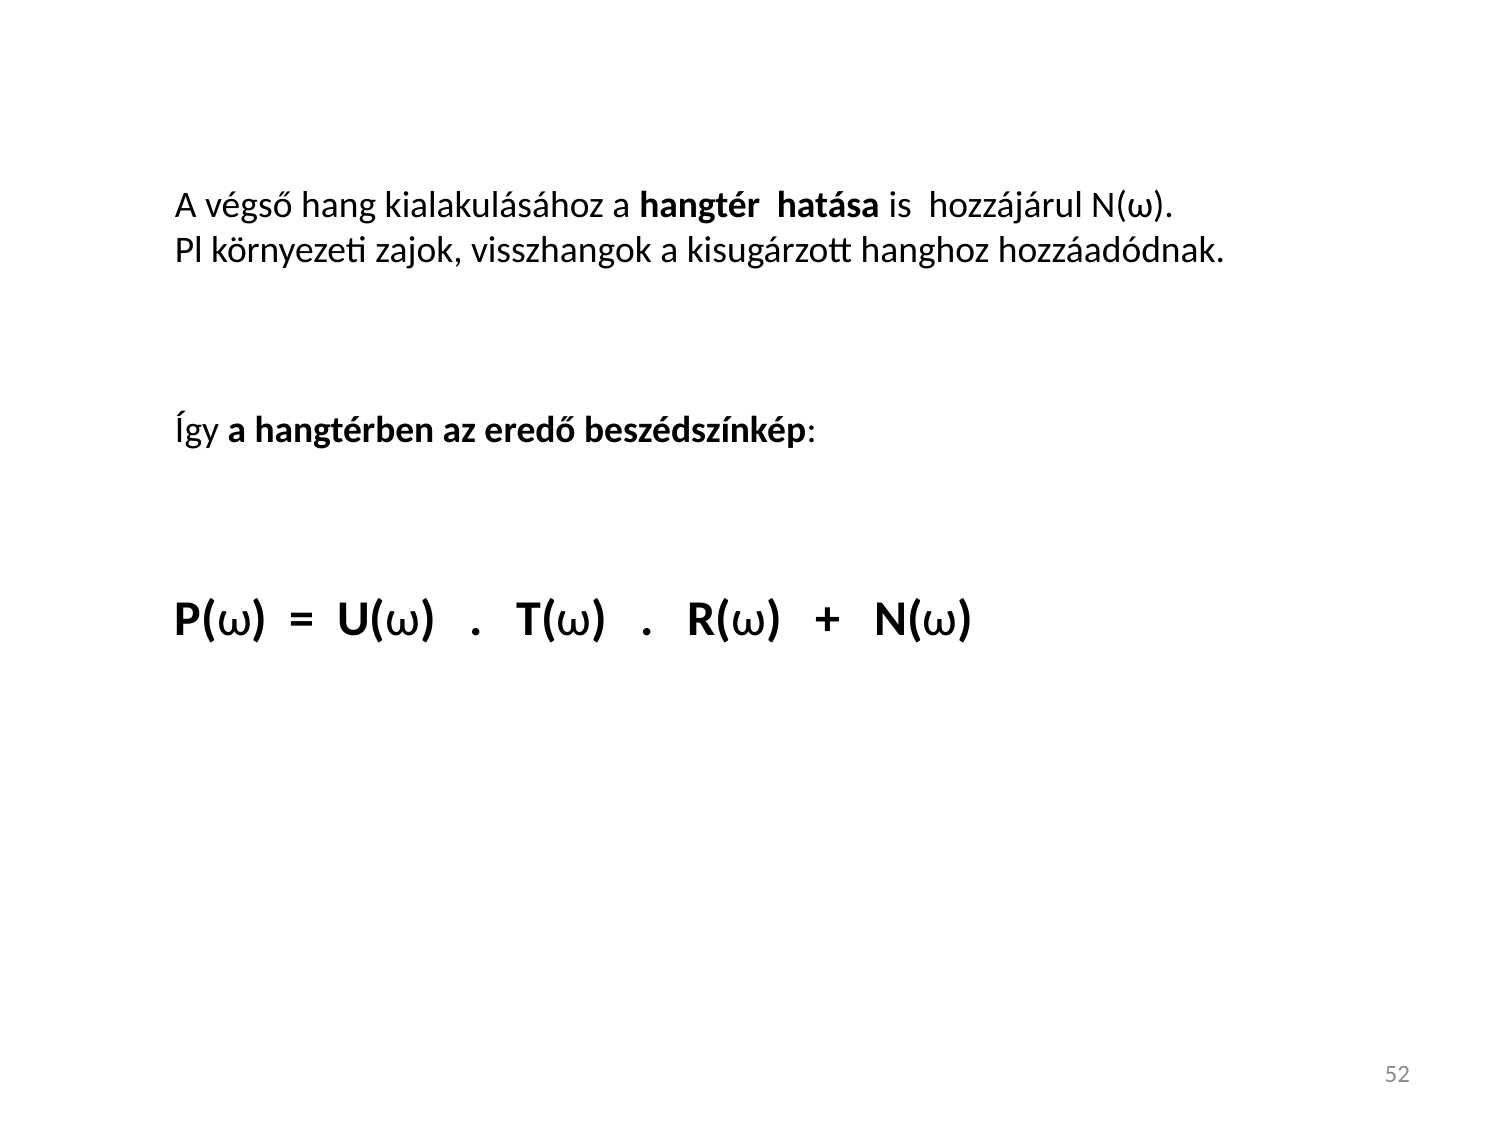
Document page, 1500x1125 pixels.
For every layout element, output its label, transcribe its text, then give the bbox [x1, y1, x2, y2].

text_box A végső hang kialakulásához a hangtér hatása is hozzájárul N(ω). Pl környezeti zajok, visszhangok a kisugárzott hanghoz hozzáadódnak. Így a hangtérben az eredő beszédszínkép: P(ω) = U(ω) . T(ω) . R(ω) + N(ω) [160, 172, 1242, 698]
slide_number 52 [1074, 1042, 1425, 1103]
